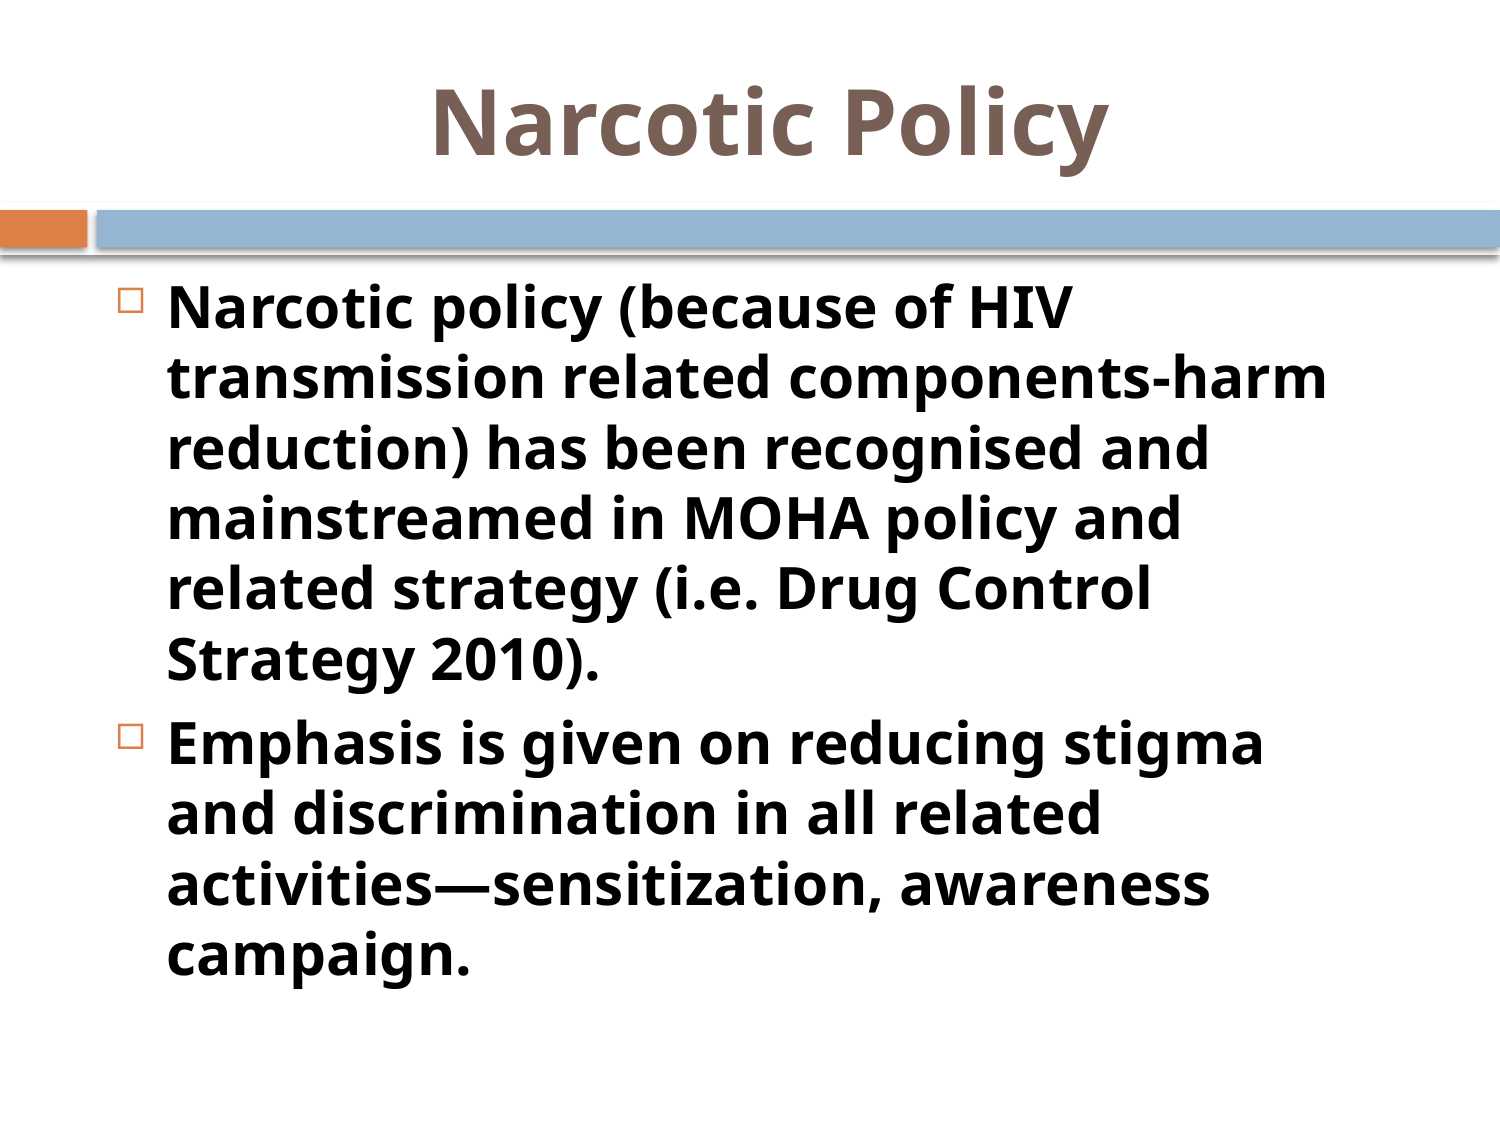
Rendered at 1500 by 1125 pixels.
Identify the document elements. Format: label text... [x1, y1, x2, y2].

title Narcotic Policy [100, 37, 1438, 200]
list Narcotic policy (because of HIV transmission related components-harm reduction) has been recognised and mainstreamed in MOHA policy and related strategy (i.e. Drug Control Strategy 2010). Emphasis is given on reducing stigma and discrimination in all related activities—sensitization, awareness campaign. [100, 262, 1388, 1000]
